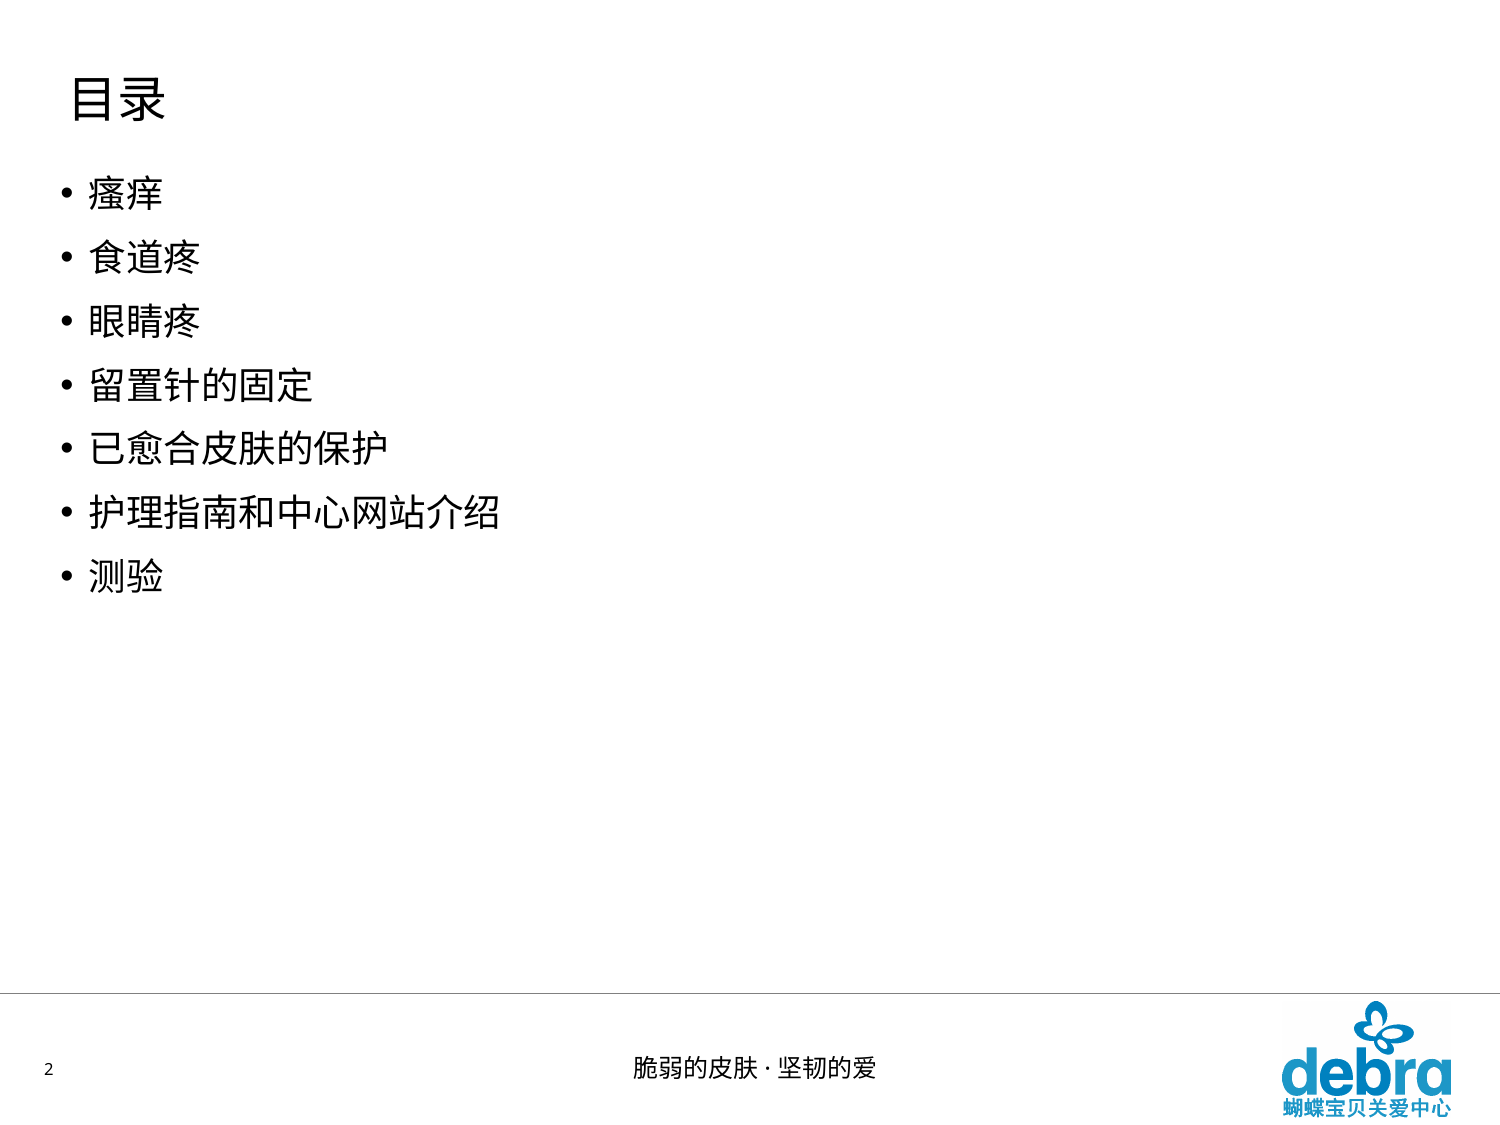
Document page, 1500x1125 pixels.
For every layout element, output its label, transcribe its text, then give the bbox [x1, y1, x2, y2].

picture [1282, 1001, 1451, 1118]
title 目录 [52, 59, 1459, 150]
picture [1378, 1040, 1387, 1048]
list 瘙痒 食道疼 眼睛疼 留置针的固定 已愈合皮肤的保护 护理指南和中心网站介绍 测验 [52, 170, 1460, 966]
picture [1383, 1029, 1402, 1038]
